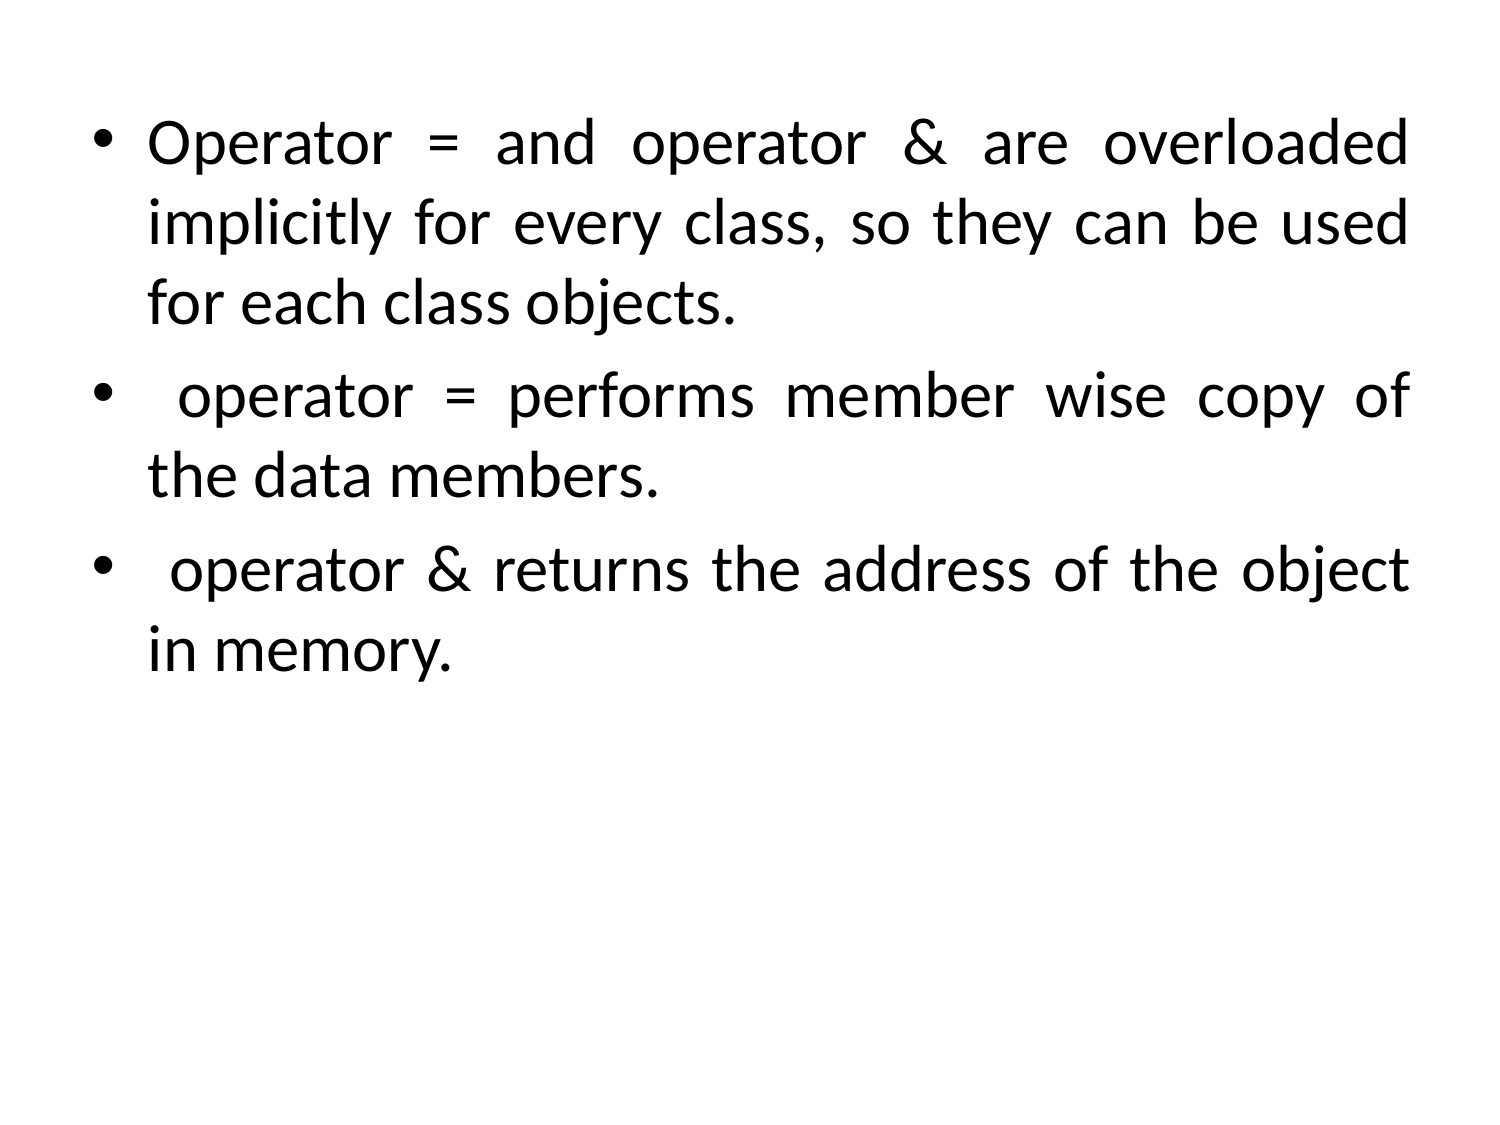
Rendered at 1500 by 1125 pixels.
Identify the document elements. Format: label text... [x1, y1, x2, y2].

list Operator = and operator & are overloaded implicitly for every class, so they can be used for each class objects. operator = performs member wise copy of the data members. operator & returns the address of the object in memory. [76, 90, 1427, 833]
